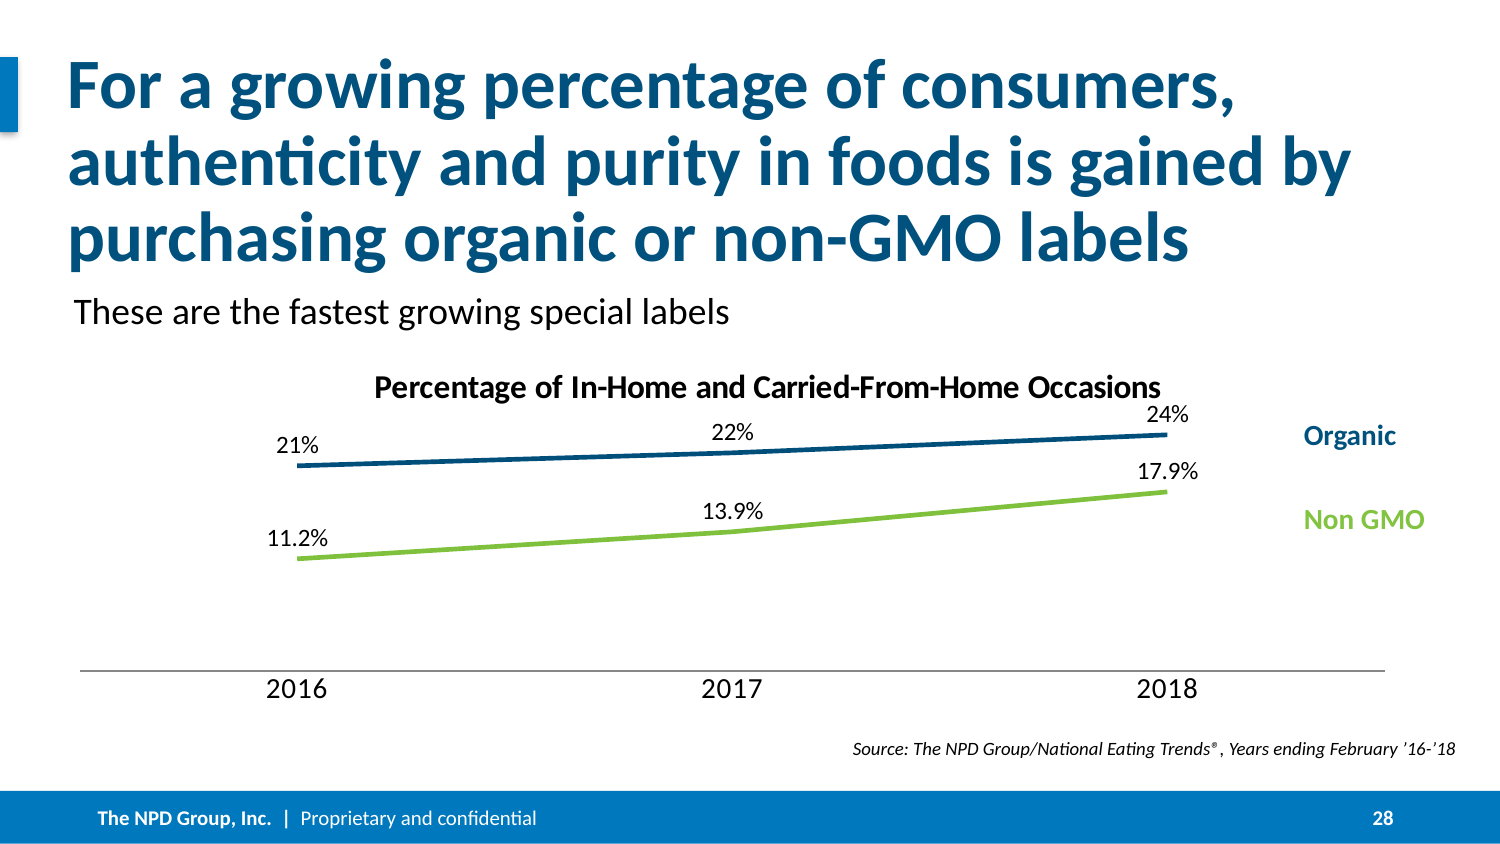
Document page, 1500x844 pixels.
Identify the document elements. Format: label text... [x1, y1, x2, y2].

list Source: The NPD Group/National Eating Trends®, Years ending February ’16-’18 [68, 716, 1456, 760]
title For a growing percentage of consumers, authenticity and purity in foods is gained by purchasing organic or non-GMO labels [67, 47, 1456, 123]
text_box Non GMO [1418, 493, 1440, 543]
list These are the fastest growing special labels [73, 292, 1462, 354]
slide_number 28 [1318, 790, 1417, 844]
chart [52, 345, 1413, 715]
